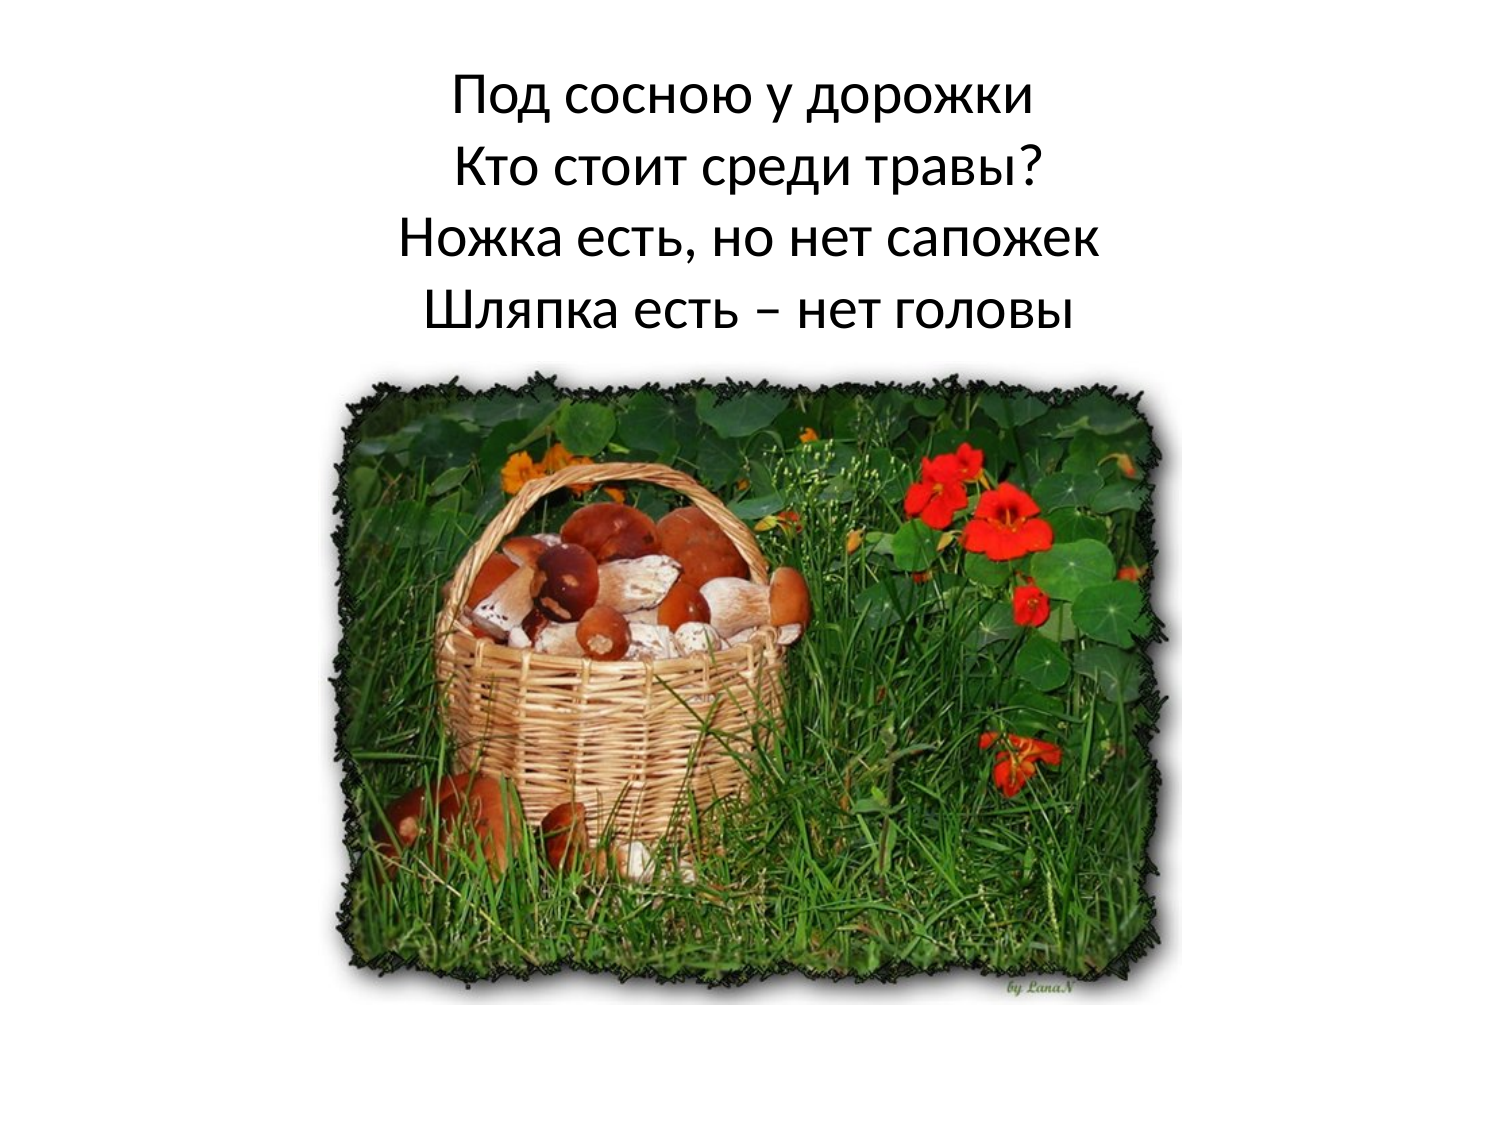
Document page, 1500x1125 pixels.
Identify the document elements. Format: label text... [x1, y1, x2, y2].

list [318, 361, 1182, 1006]
title Под сосною у дорожки Кто стоит среди травы? Ножка есть, но нет сапожек Шляпка есть – нет головы [75, 45, 1425, 421]
